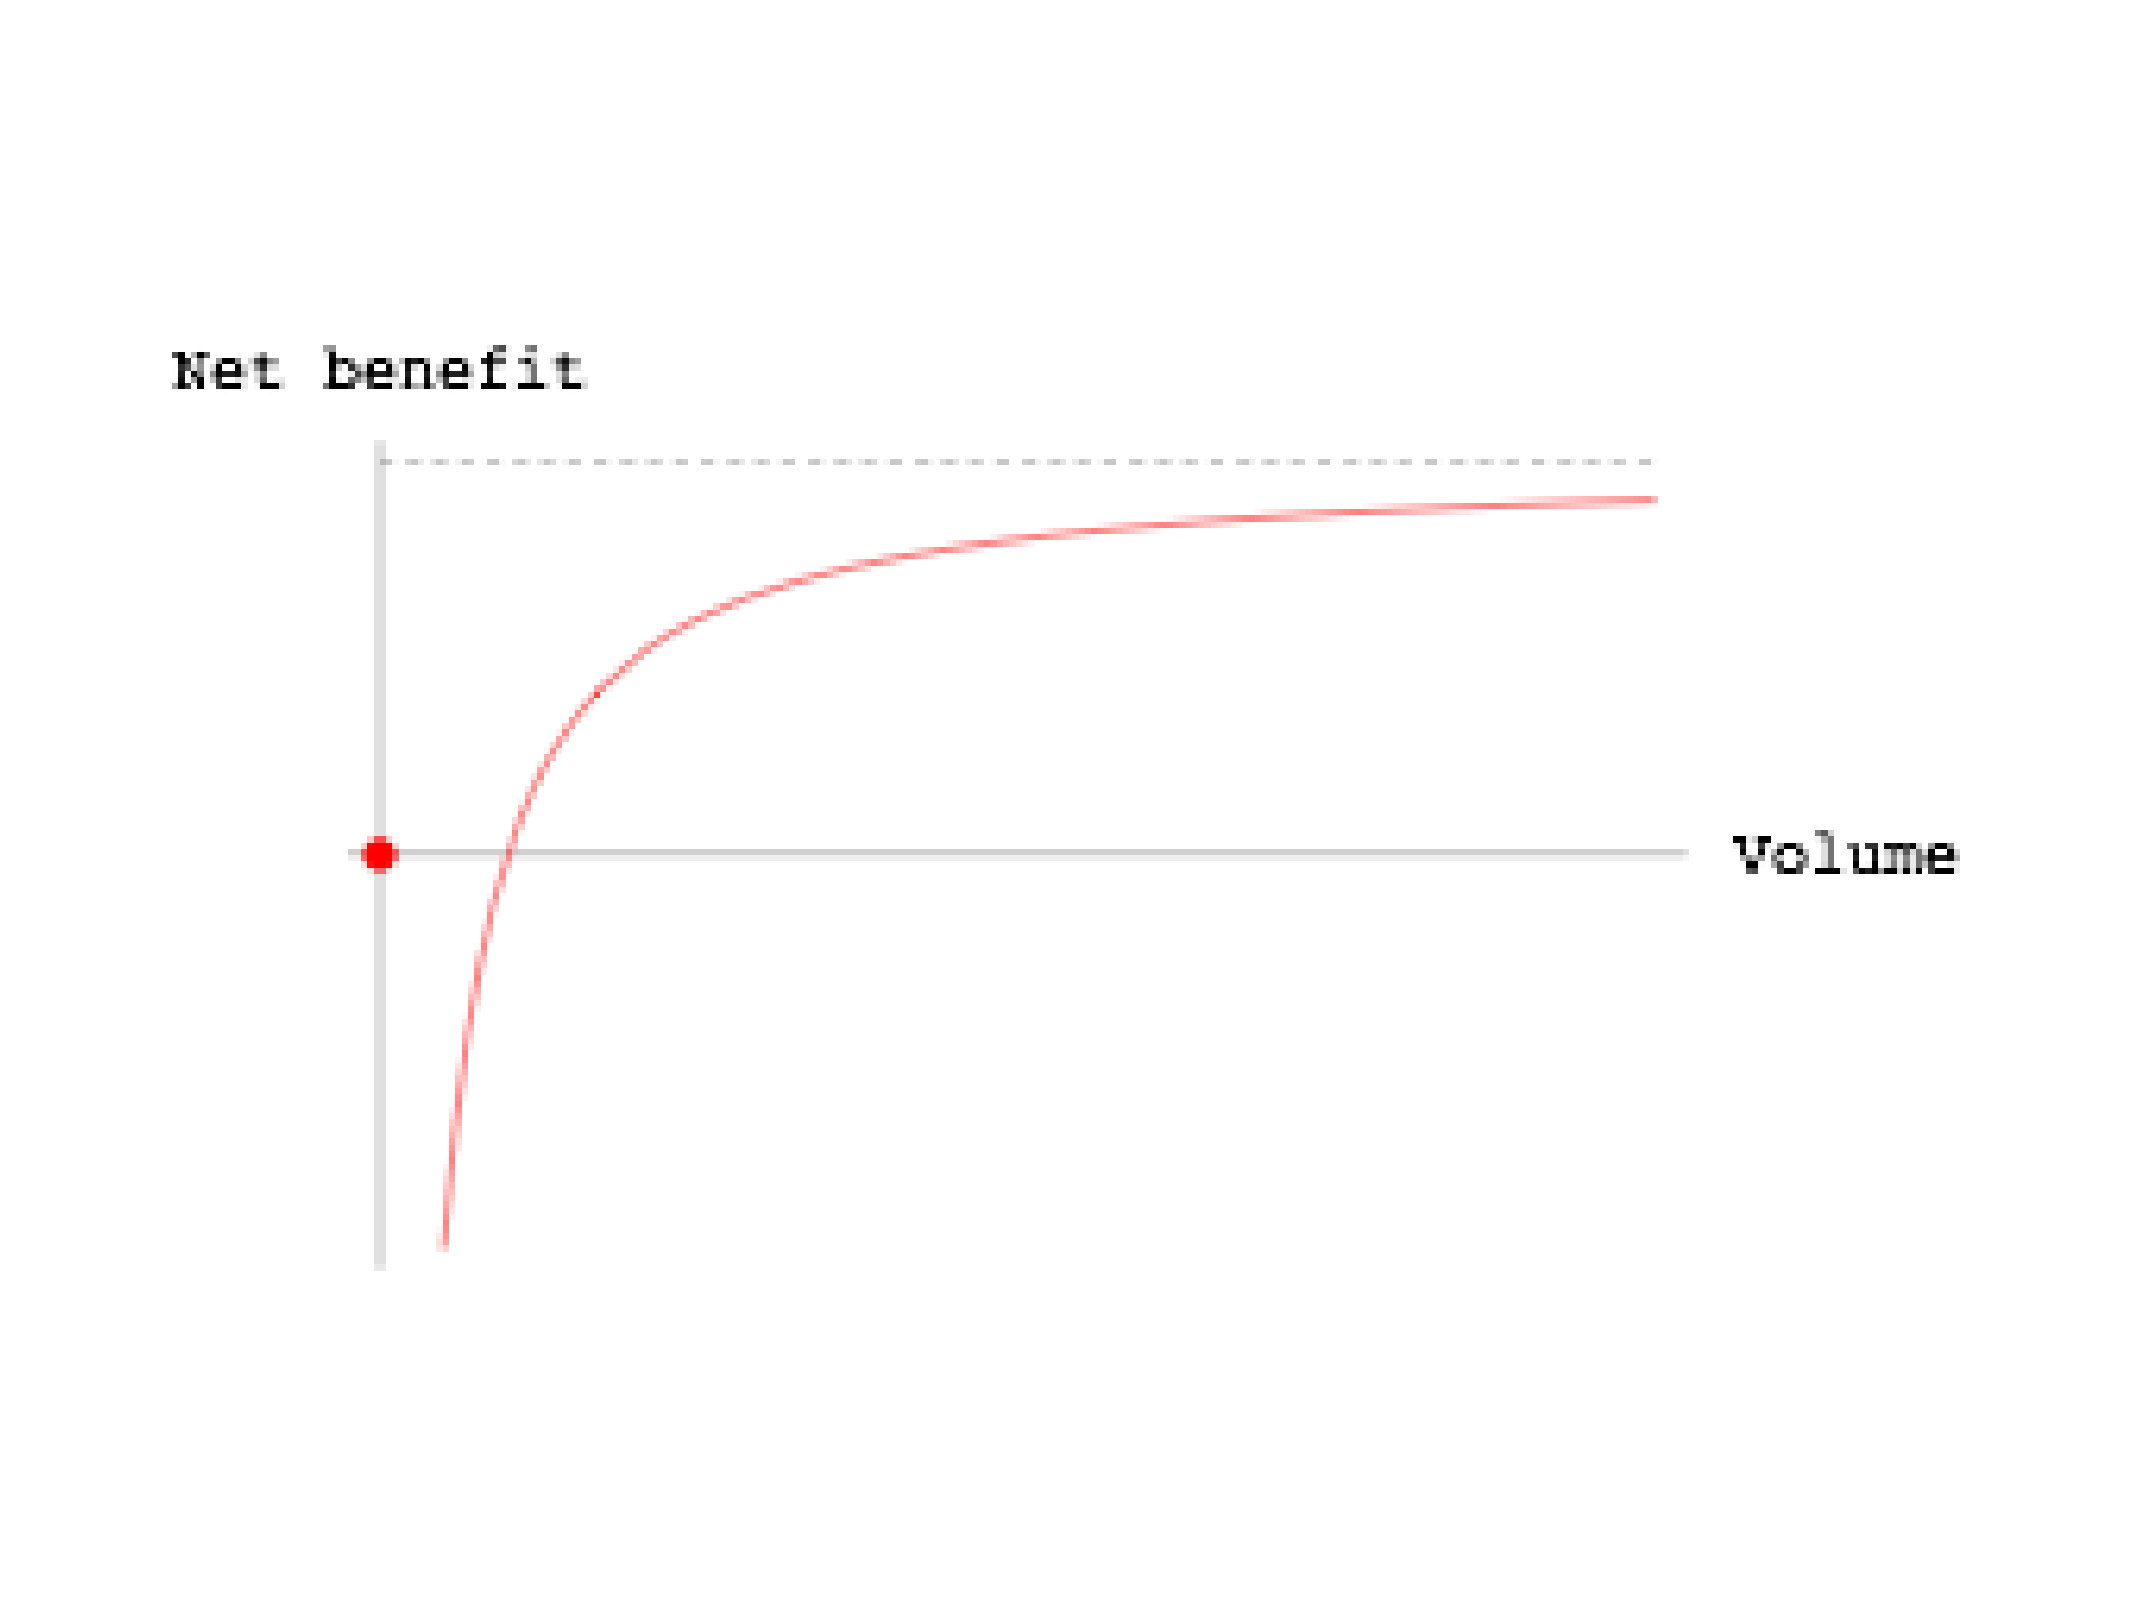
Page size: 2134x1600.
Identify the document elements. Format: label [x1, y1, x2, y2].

picture [160, 326, 1974, 1272]
